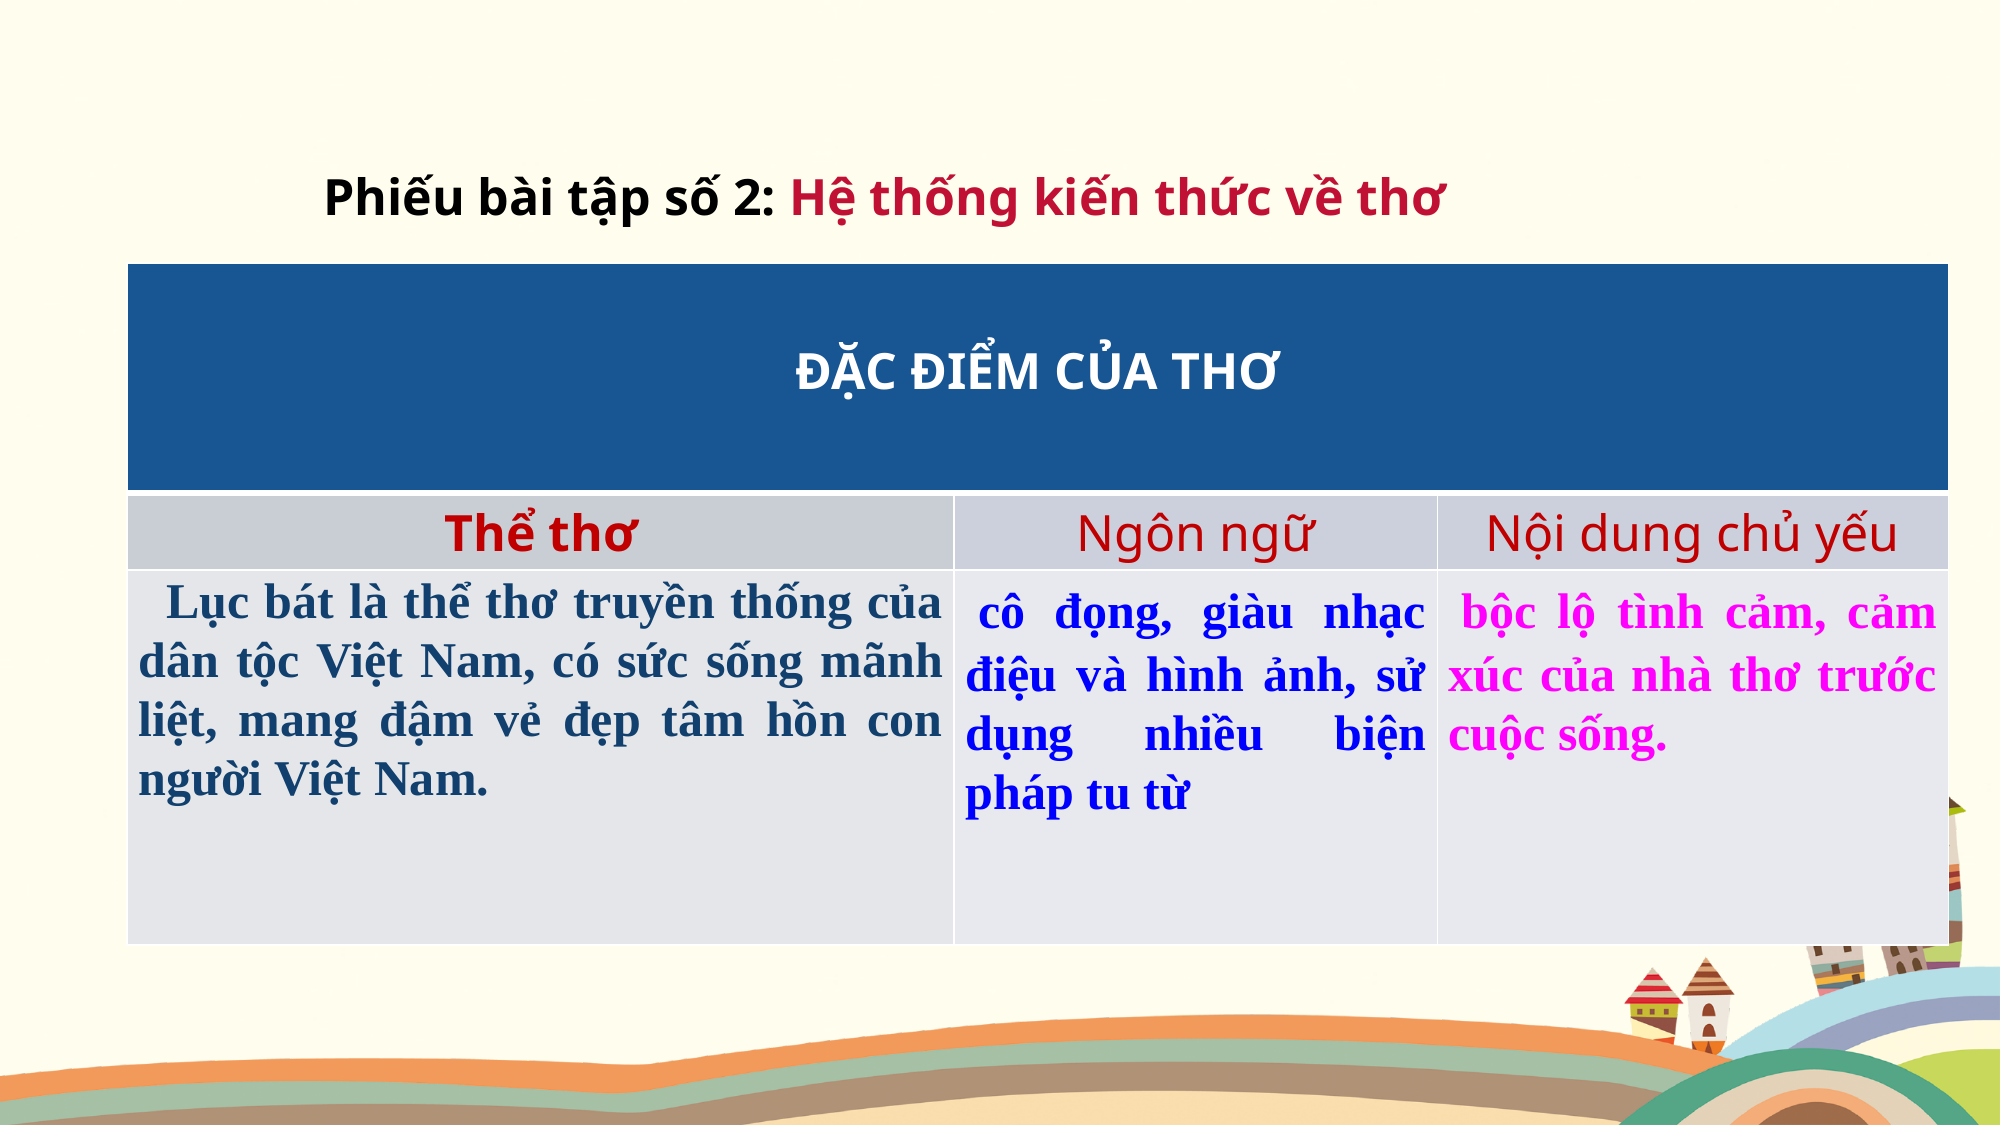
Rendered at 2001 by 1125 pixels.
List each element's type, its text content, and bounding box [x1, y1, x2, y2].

table_header ĐẶC ĐIỂM CỦA THƠ [128, 264, 1948, 490]
text_box Phiếu bài tập số 2: Hệ thống kiến thức về thơ [308, 154, 1461, 234]
table_cell cô đọng, giàu nhạc điệu và hình ảnh, sử dụng nhiều biện pháp tu từ [955, 571, 1437, 944]
table_cell Nội dung chủ yếu [1438, 496, 1948, 569]
picture [0, 0, 2000, 1125]
table_cell bộc lộ tình cảm, cảm xúc của nhà thơ trước cuộc sống. [1438, 571, 1948, 944]
table_cell Ngôn ngữ [955, 496, 1437, 569]
table_cell Lục bát là thể thơ truyền thống của dân tộc Việt Nam, có sức sống mãnh liệt, mang đậm vẻ đẹp tâm hồn con người Việt Nam. [128, 571, 953, 944]
table_cell Thể thơ [128, 496, 953, 569]
